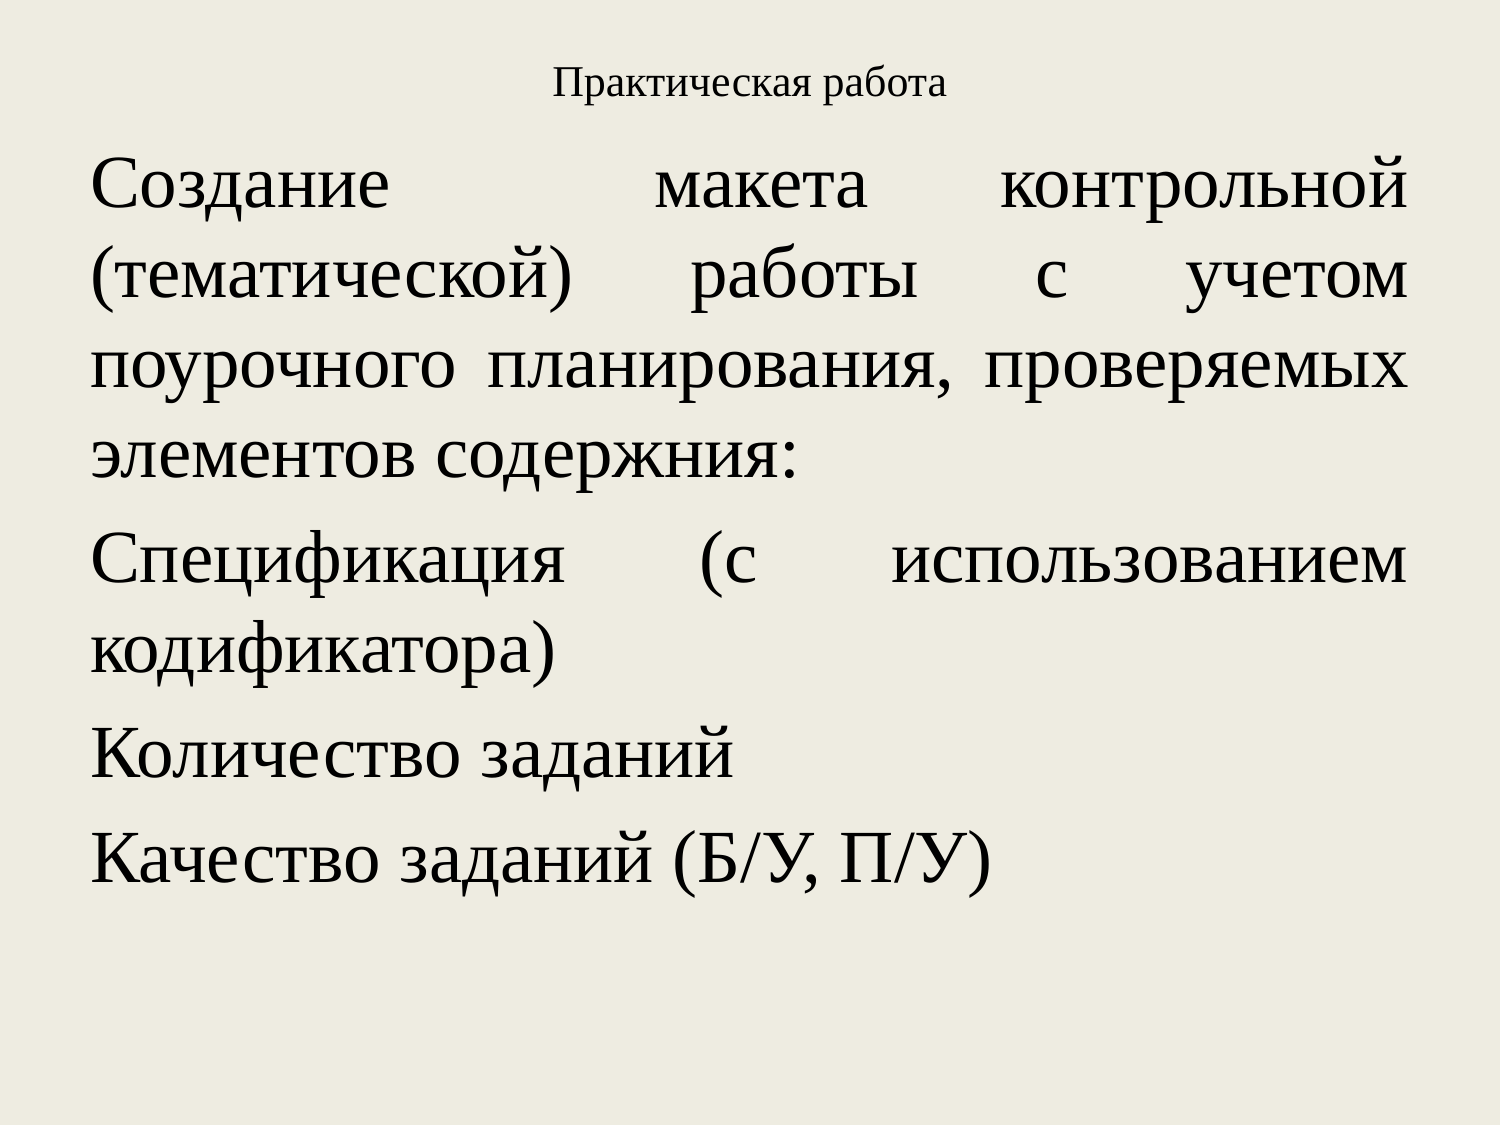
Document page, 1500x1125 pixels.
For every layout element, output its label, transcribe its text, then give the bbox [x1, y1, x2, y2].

title Практическая работа [75, 45, 1425, 114]
list Создание макета контрольной (тематической) работы с учетом поурочного планирования, проверяемых элементов содержния: Спецификация (с использованием кодификатора) Количество заданий Качество заданий (Б/У, П/У) [75, 125, 1425, 1005]
